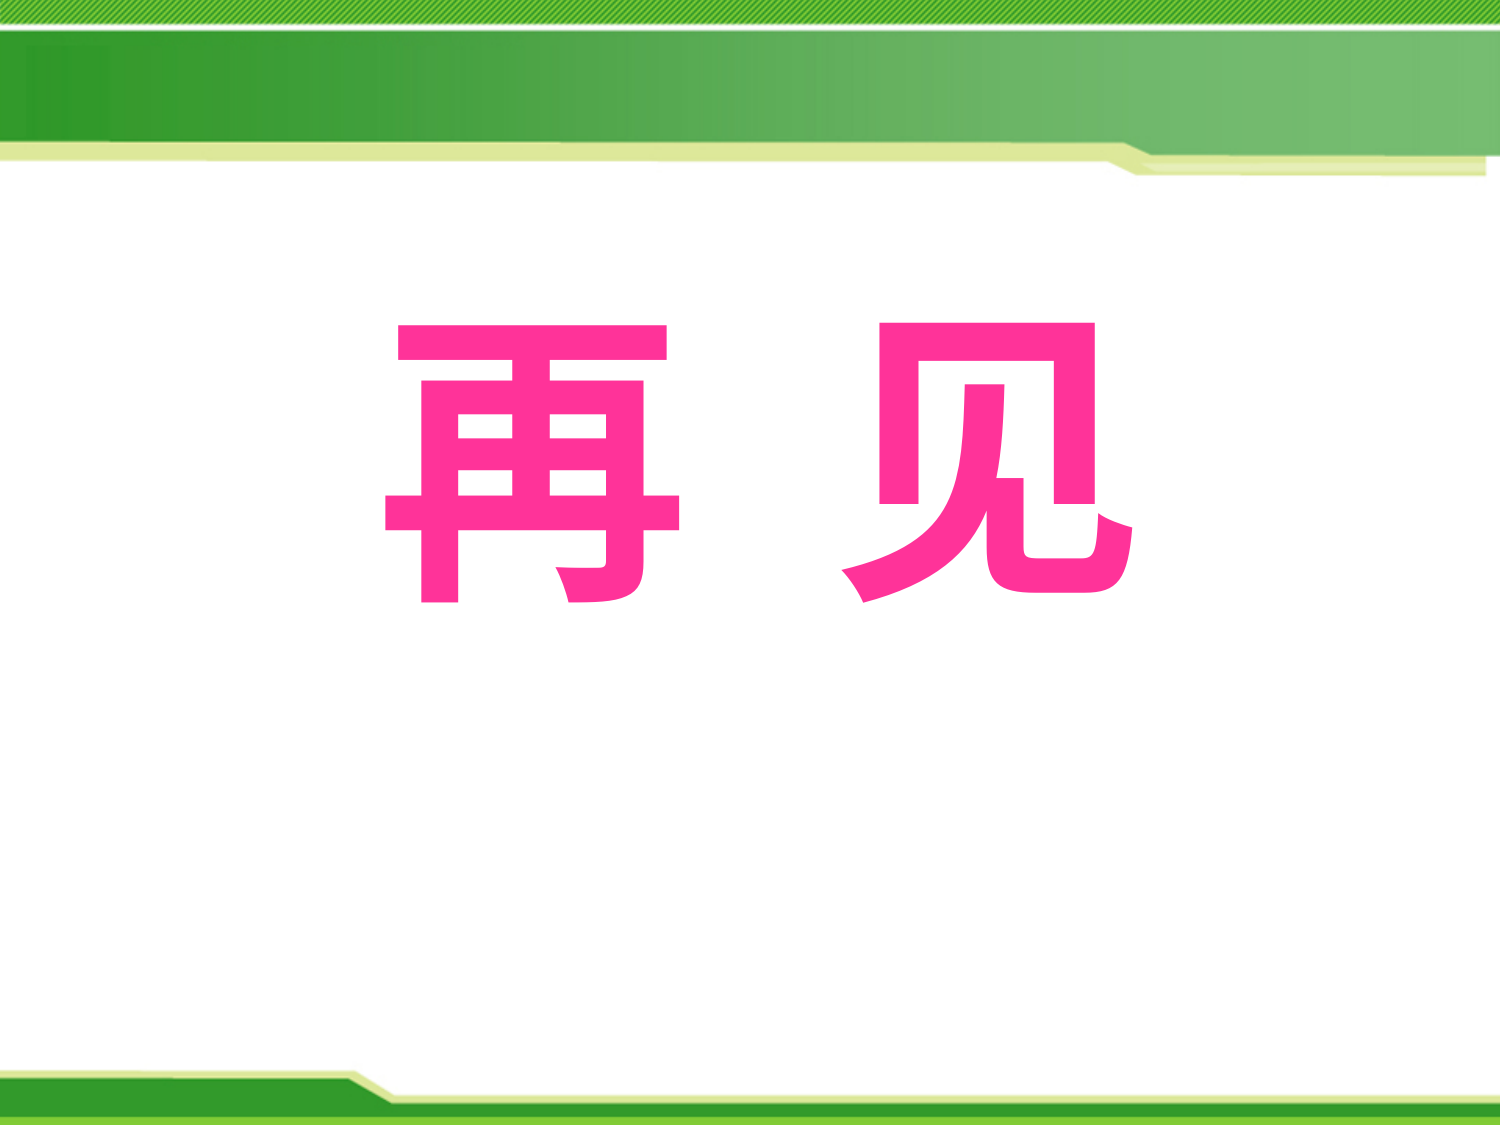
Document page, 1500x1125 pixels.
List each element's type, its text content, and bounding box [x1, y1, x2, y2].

text_box 再 见 [253, 338, 1267, 728]
picture [0, 0, 1500, 1125]
